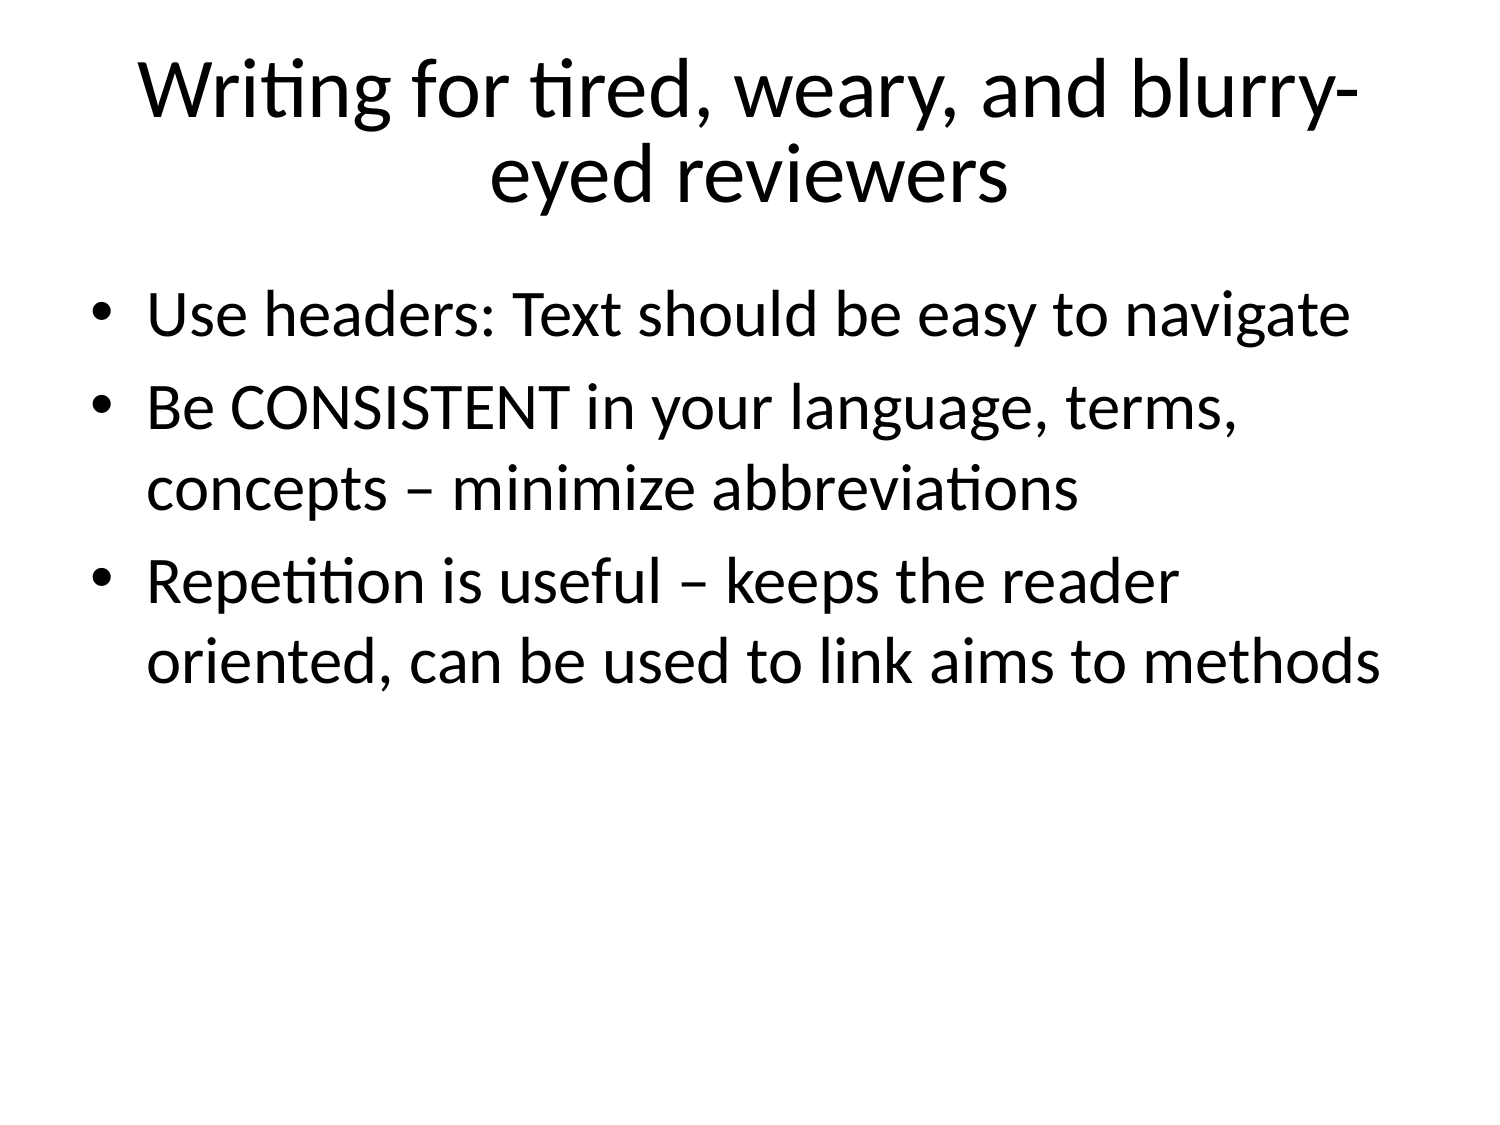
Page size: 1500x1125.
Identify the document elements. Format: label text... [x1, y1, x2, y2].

title Writing for tired, weary, and blurry-eyed reviewers [75, 45, 1425, 233]
list Use headers: Text should be easy to navigate Be CONSISTENT in your language, terms, concepts – minimize abbreviations Repetition is useful – keeps the reader oriented, can be used to link aims to methods [75, 262, 1425, 1005]
